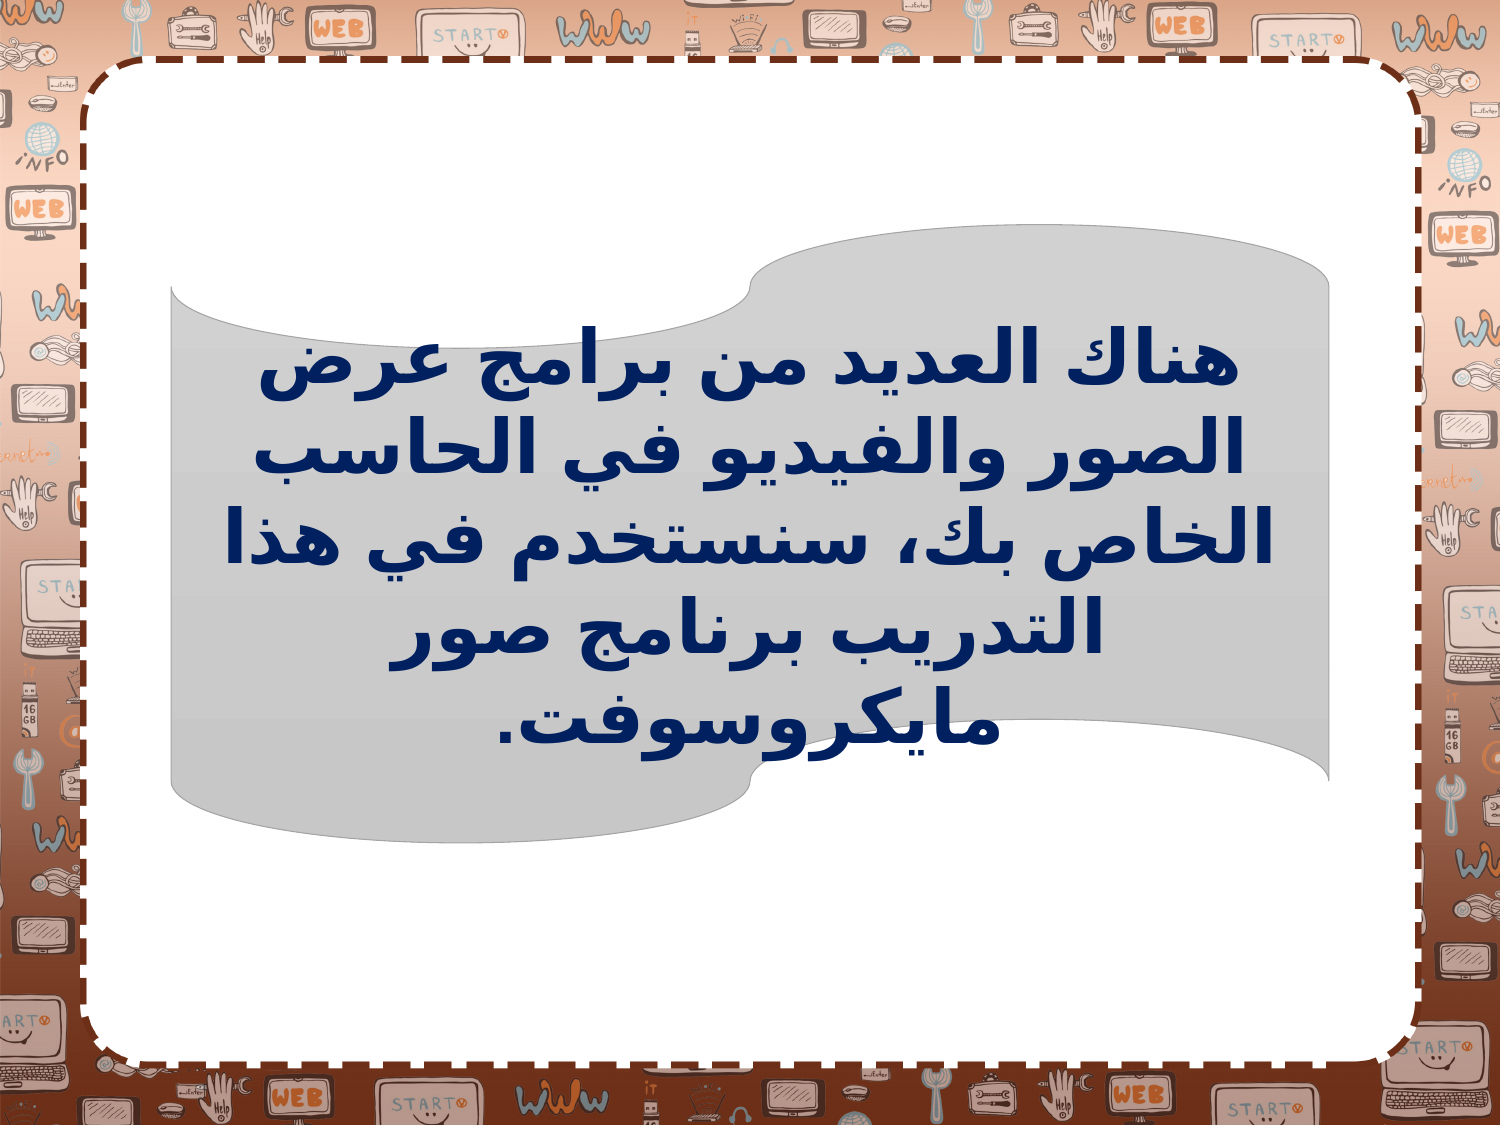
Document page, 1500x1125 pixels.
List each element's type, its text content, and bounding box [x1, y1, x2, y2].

picture [0, 0, 1500, 1125]
text_box هناك العديد من برامج عرض الصور والفيديو في الحاسب الخاص بك، سنستخدم في هذا التدريب برنامج صور مايكروسوفت. [170, 224, 1330, 844]
